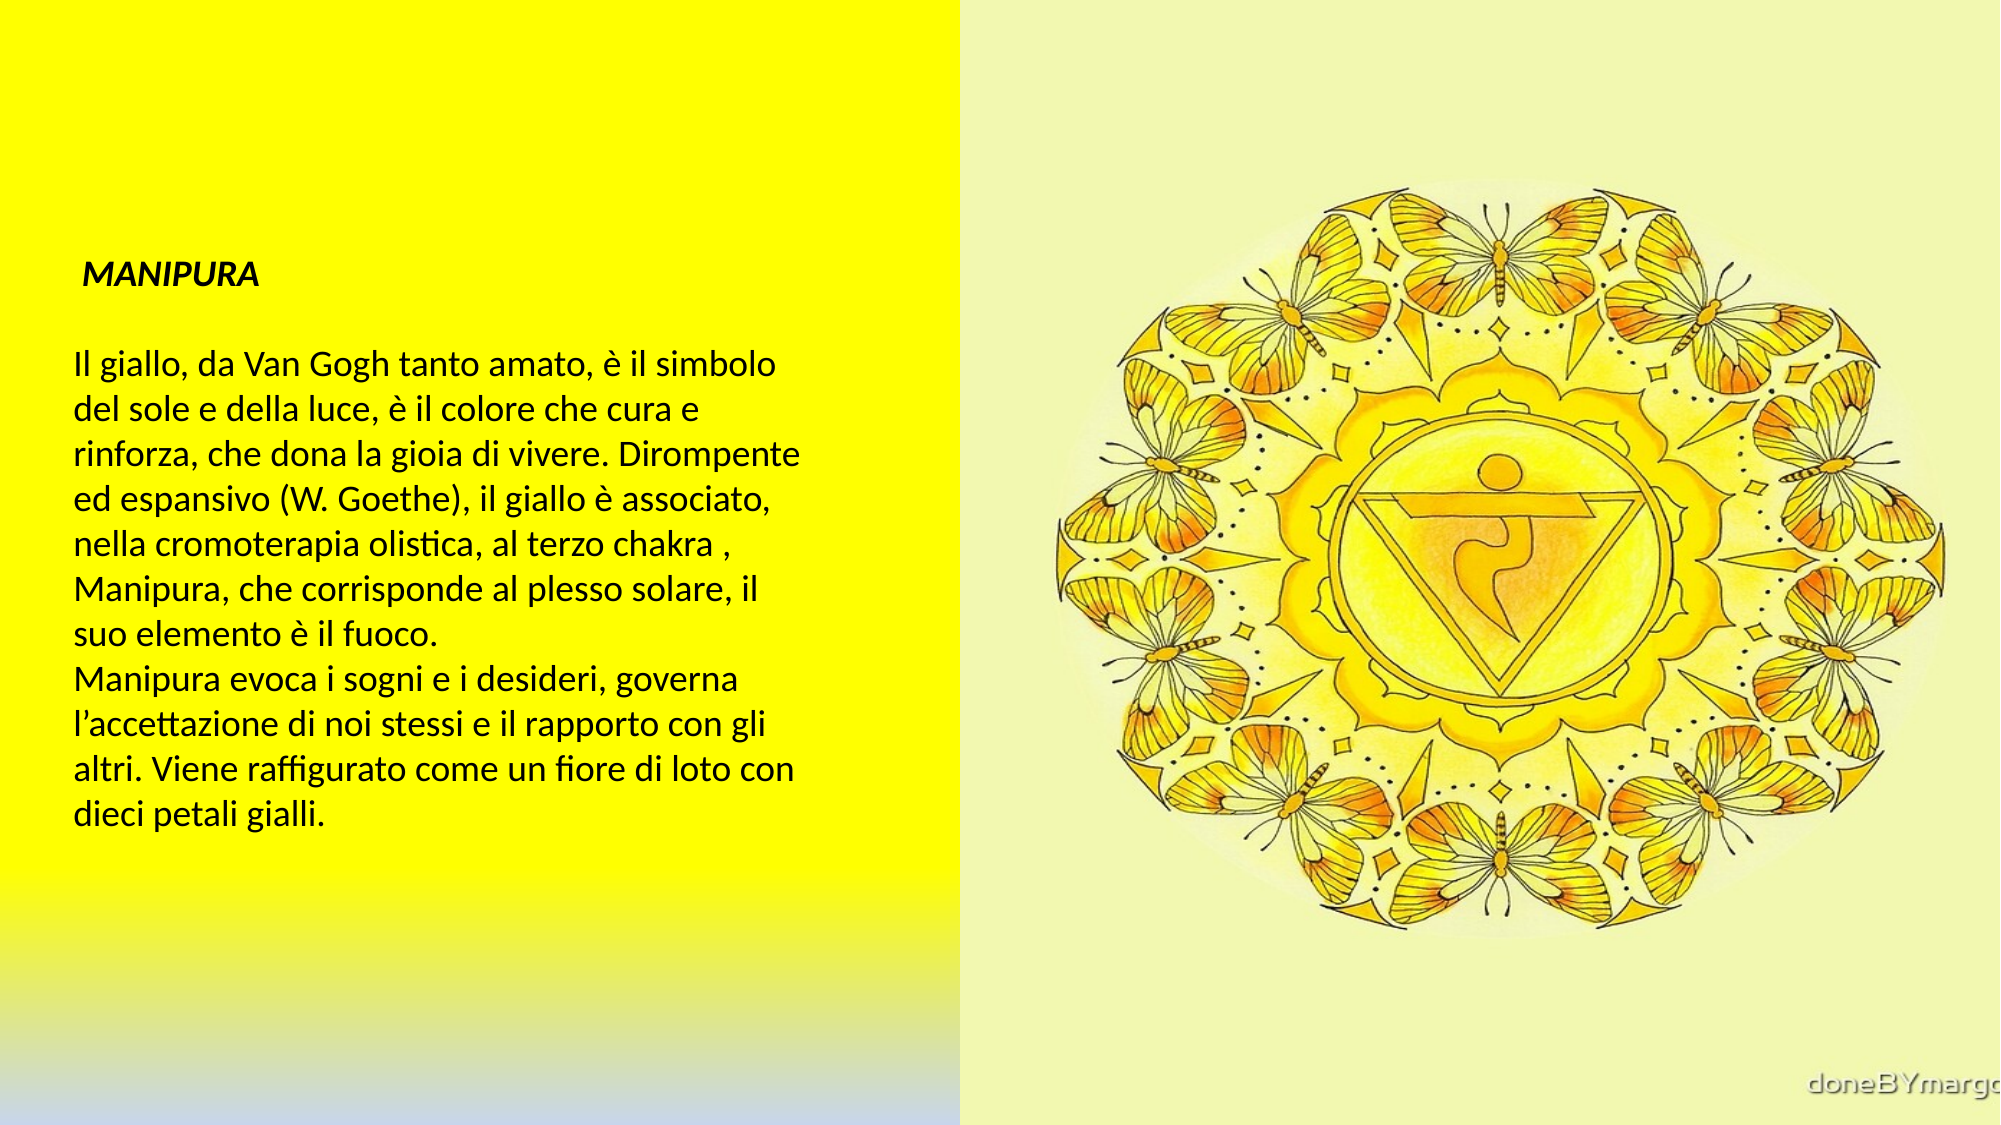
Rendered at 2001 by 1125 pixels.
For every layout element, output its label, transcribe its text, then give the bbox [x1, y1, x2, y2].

text_box MANIPURA Il giallo, da Van Gogh tanto amato, è il simbolo del sole e della luce, è il colore che cura e rinforza, che dona la gioia di vivere. Dirompente ed espansivo (W. Goethe), il giallo è associato, nella cromoterapia olistica, al terzo chakra , Manipura, che corrisponde al plesso solare, il suo elemento è il fuoco. Manipura evoca i sogni e i desideri, governa l’accettazione di noi stessi e il rapporto con gli altri. Viene raffigurato come un fiore di loto con dieci petali gialli. [58, 241, 835, 841]
picture [960, 0, 2000, 1125]
